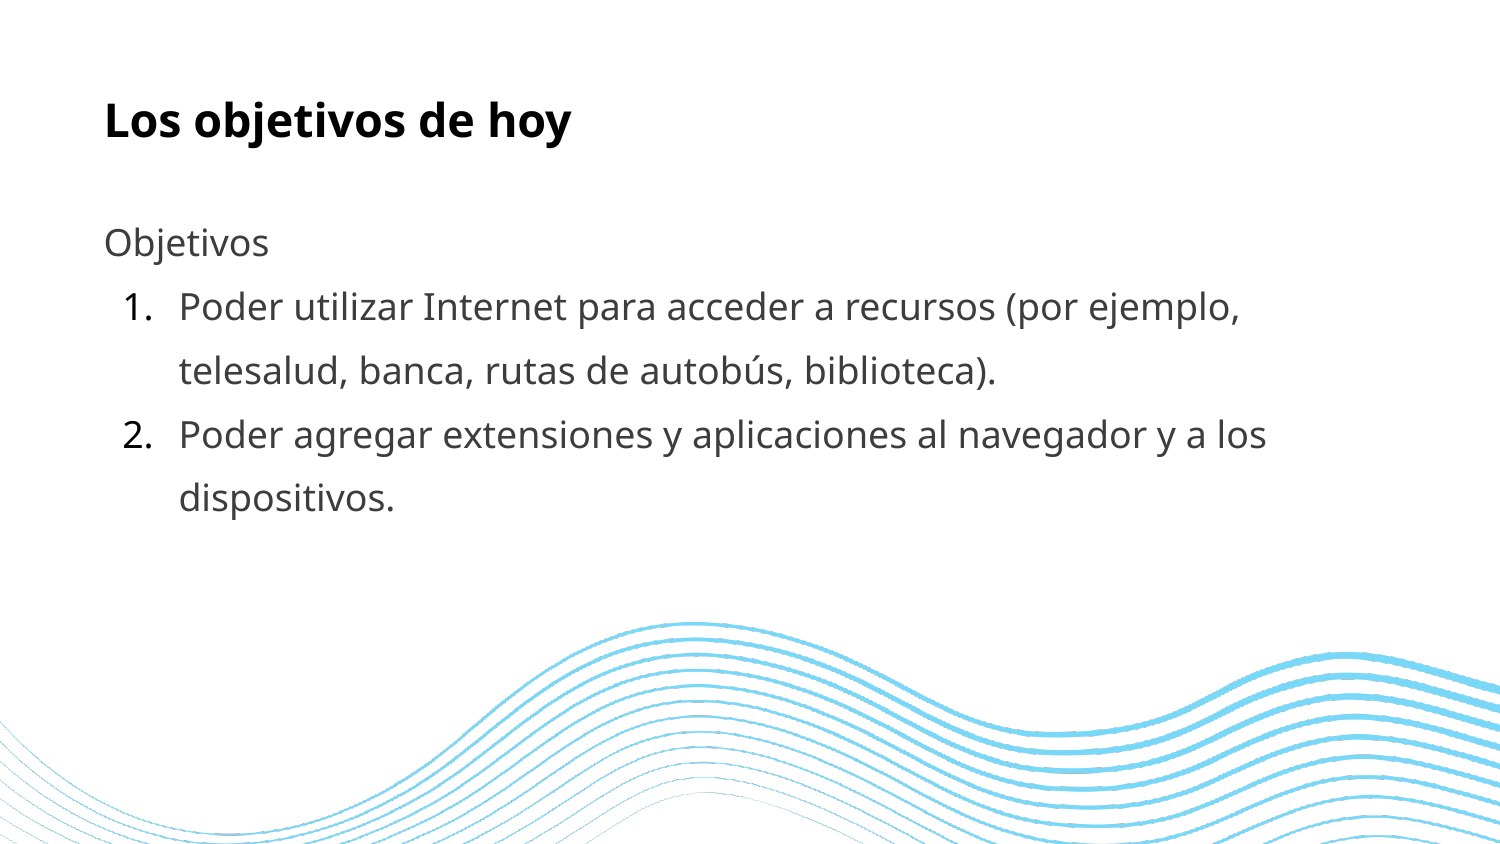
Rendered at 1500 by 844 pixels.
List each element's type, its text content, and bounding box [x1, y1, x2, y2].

picture [0, 559, 1500, 844]
list Objetivos Poder utilizar Internet para acceder a recursos (por ejemplo, telesalud, banca, rutas de autobús, biblioteca). Poder agregar extensiones y aplicaciones al navegador y a los dispositivos. [88, 189, 1348, 765]
title Los objetivos de hoy [88, 72, 1101, 167]
